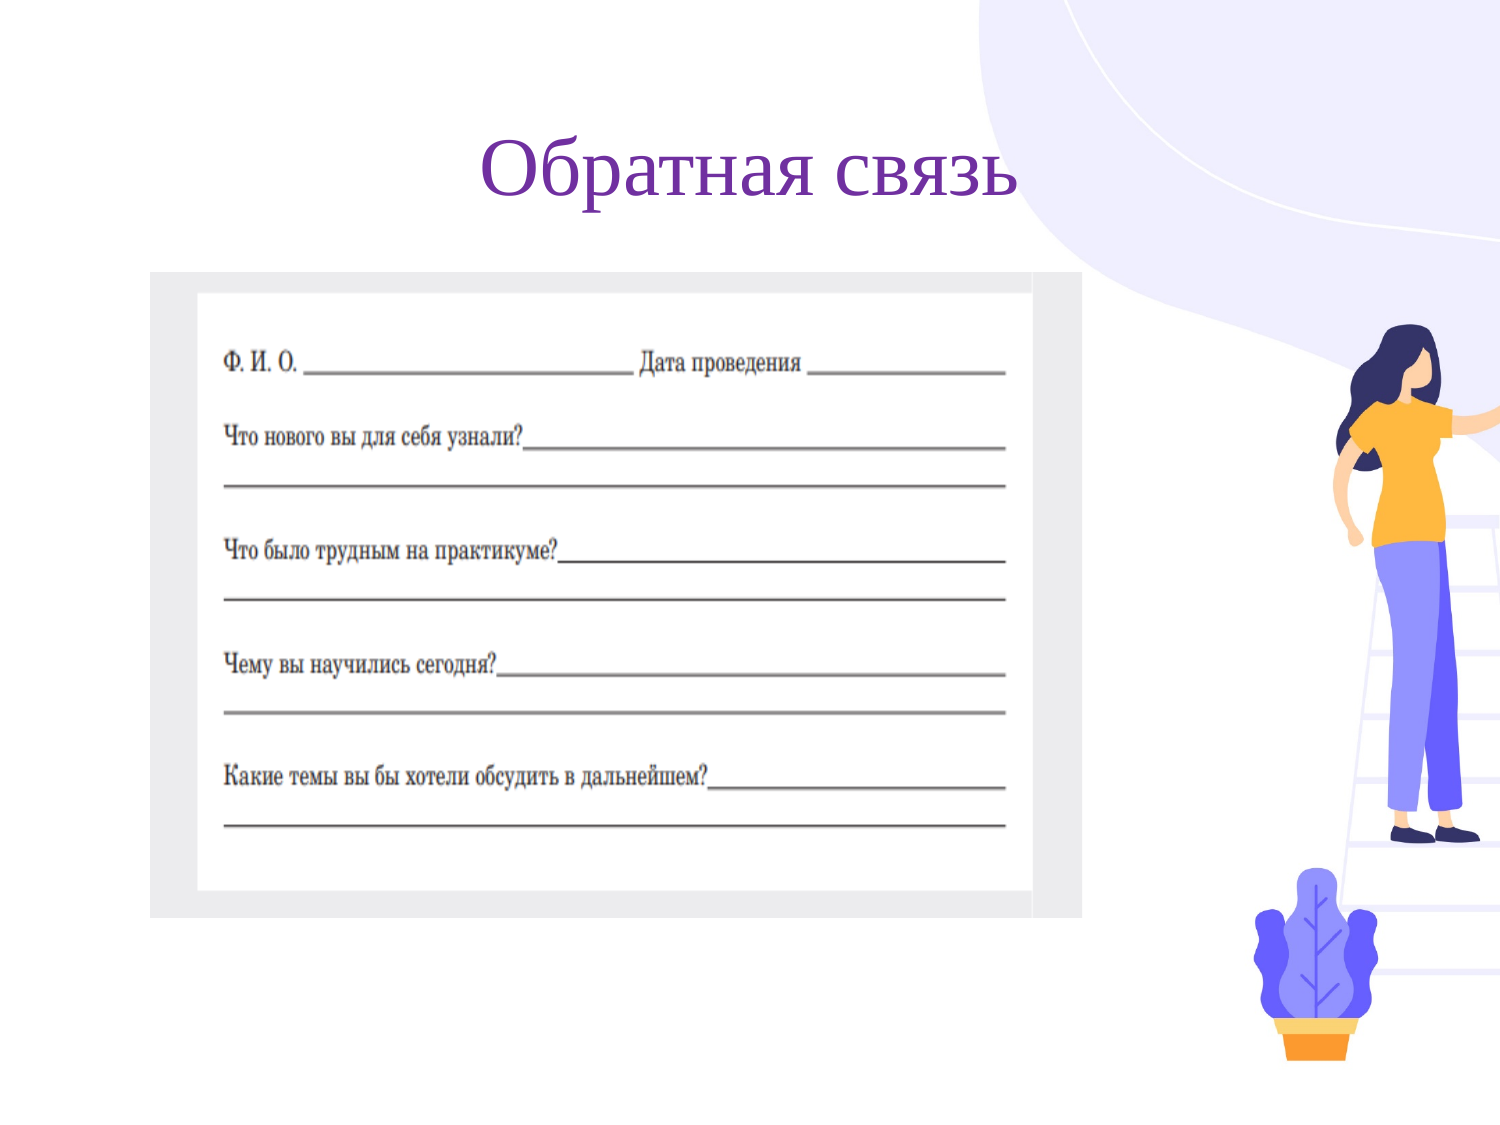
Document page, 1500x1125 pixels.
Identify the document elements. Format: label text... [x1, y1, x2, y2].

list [149, 272, 1083, 918]
title Обратная связь [103, 59, 1397, 278]
picture [0, 0, 1500, 1125]
